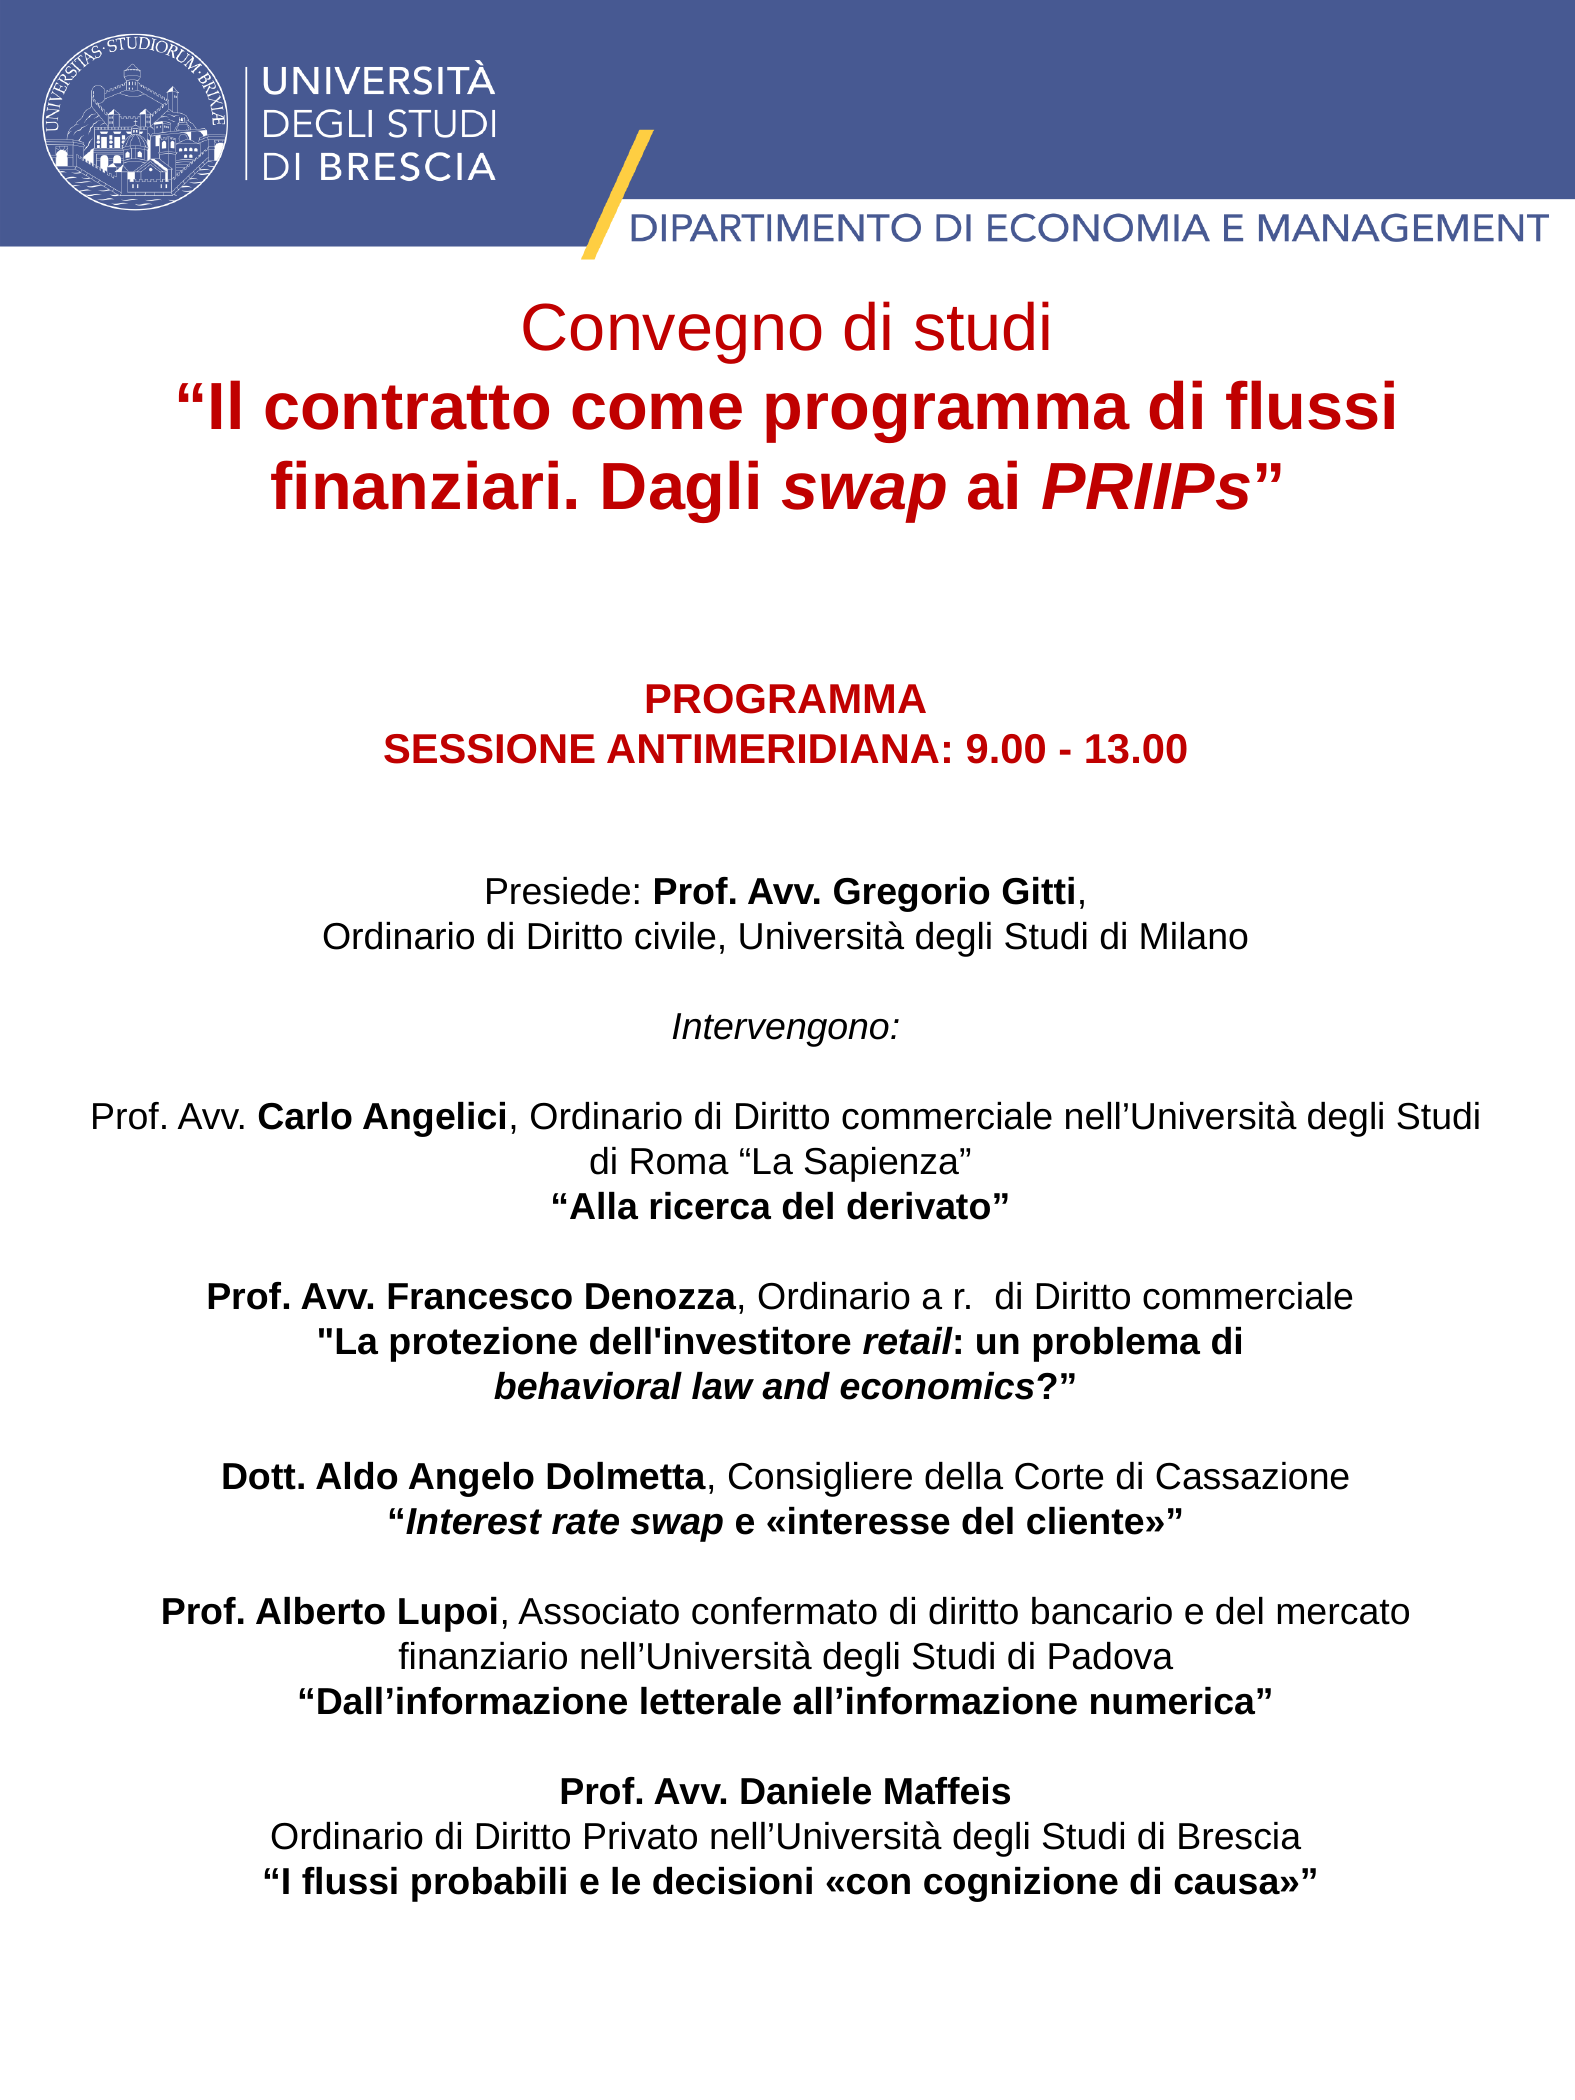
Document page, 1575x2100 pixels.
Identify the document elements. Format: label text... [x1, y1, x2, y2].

picture [0, 0, 1575, 1898]
text_box Convegno di studi “Il contratto come programma di flussi finanziari. Dagli swap ai PRIIPs” [60, 275, 1515, 531]
text_box PROGRAMMA Sessione antimeridiana: 9.00 - 13.00 Presiede: Prof. Avv. Gregorio Gitti, Ordinario di Diritto civile, Università degli Studi di Milano Intervengono: Prof. Avv. Carlo Angelici, Ordinario di Diritto commerciale nell’Università degli Studi di Roma “La Sapienza” “Alla ricerca del derivato” Prof. Avv. Francesco Denozza, Ordinario a r. di Diritto commerciale "La protezione dell'investitore retail: un problema di behavioral law and economics?” Dott. Aldo Angelo Dolmetta, Consigliere della Corte di Cassazione “Interest rate swap e «interesse del cliente»” Prof. Alberto Lupoi, Associato confermato di diritto bancario e del mercato finanziario nell’Università degli Studi di Padova “Dall’informazione letterale all’informazione numerica” Prof. Avv. Daniele Maffeis Ordinario di Diritto Privato nell’Università degli Studi di Brescia “I flussi probabili e le decisioni «con cognizione di causa»” [57, 664, 1515, 1910]
